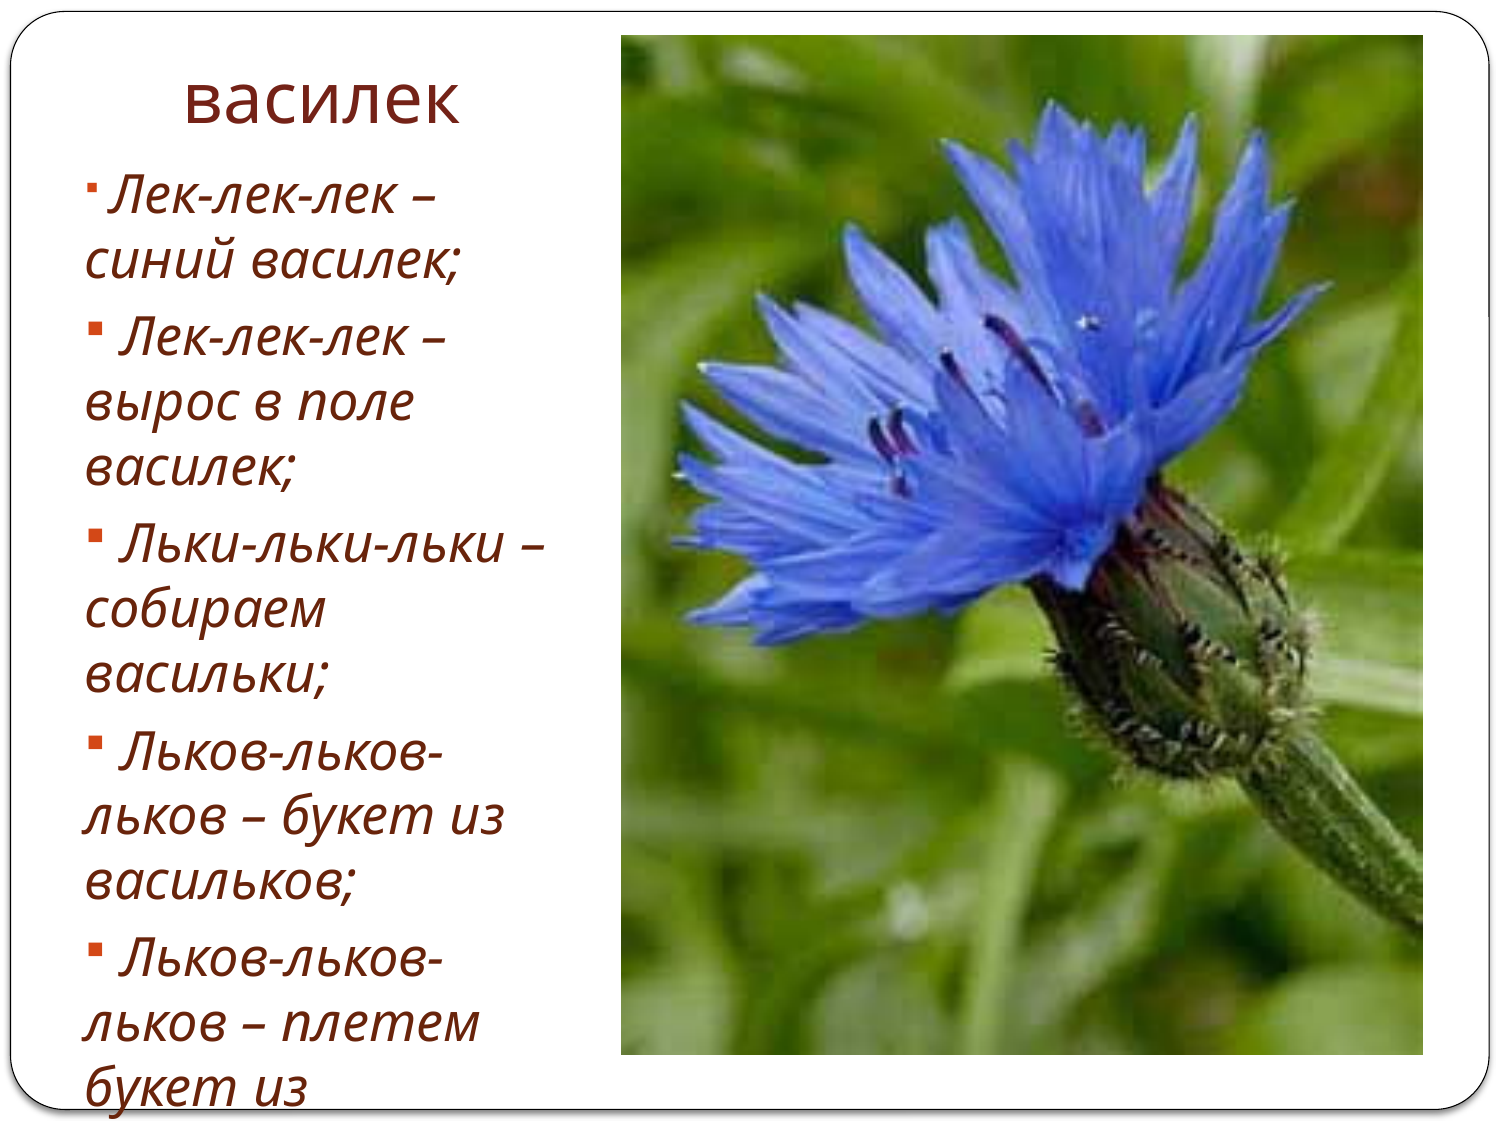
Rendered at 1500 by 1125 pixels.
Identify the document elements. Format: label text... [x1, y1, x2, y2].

title василек [35, 44, 610, 153]
list Лек-лек-лек – синий василек; Лек-лек-лек – вырос в поле василек; Льки-льки-льки – собираем васильки; Льков-льков-льков – букет из васильков; Льков-льков-льков – плетем букет из васильков. [70, 152, 586, 1067]
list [620, 34, 1424, 1055]
